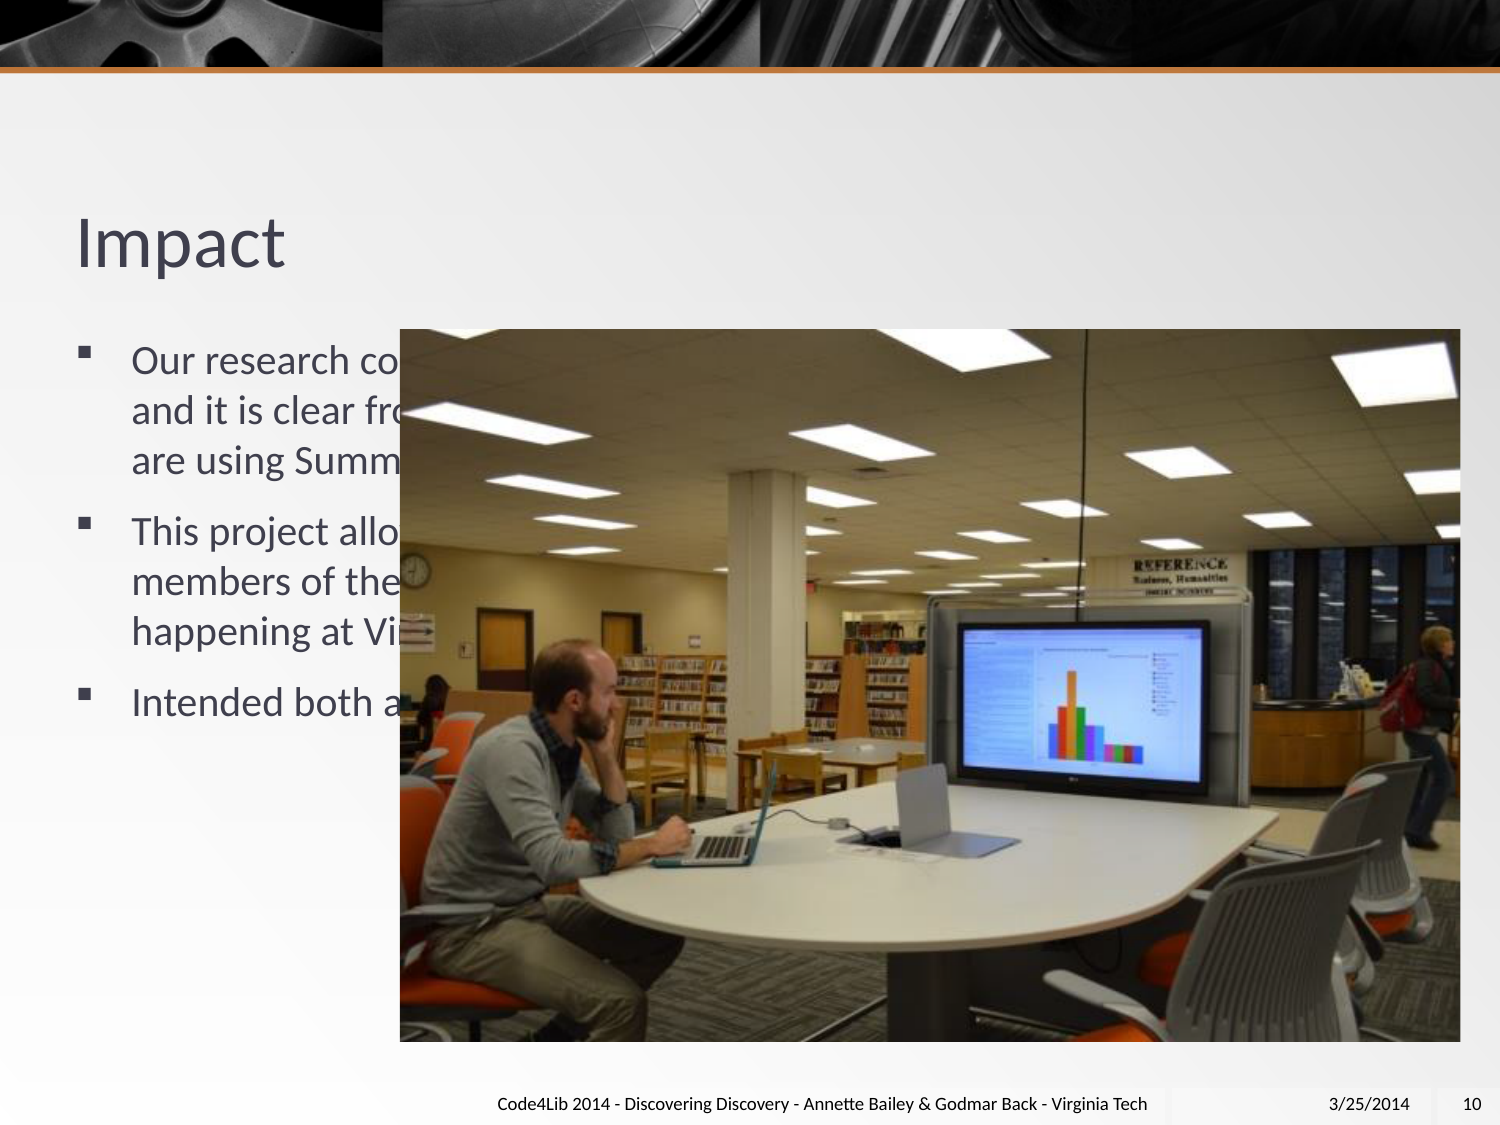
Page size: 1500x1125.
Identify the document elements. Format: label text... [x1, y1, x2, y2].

footer Code4Lib 2014 - Discovering Discovery - Annette Bailey & Godmar Back - Virginia Tech [75, 1084, 1163, 1122]
picture [0, 0, 1500, 67]
picture [399, 329, 1461, 1043]
title Impact [75, 162, 1425, 313]
slide_number 10 [1434, 1084, 1497, 1122]
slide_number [1175, 1084, 1425, 1122]
list Our research community is not just using Google, they are using Summon and it is clear from the searches and results that they are clicking on, they are using Summon for research. This project allows not just librarians, but the community (and potential members of the community – potential students) to see what research is happening at Virginia Tech – in real time. Intended both as webservice/widget, or as public display in the library [75, 324, 1425, 1005]
